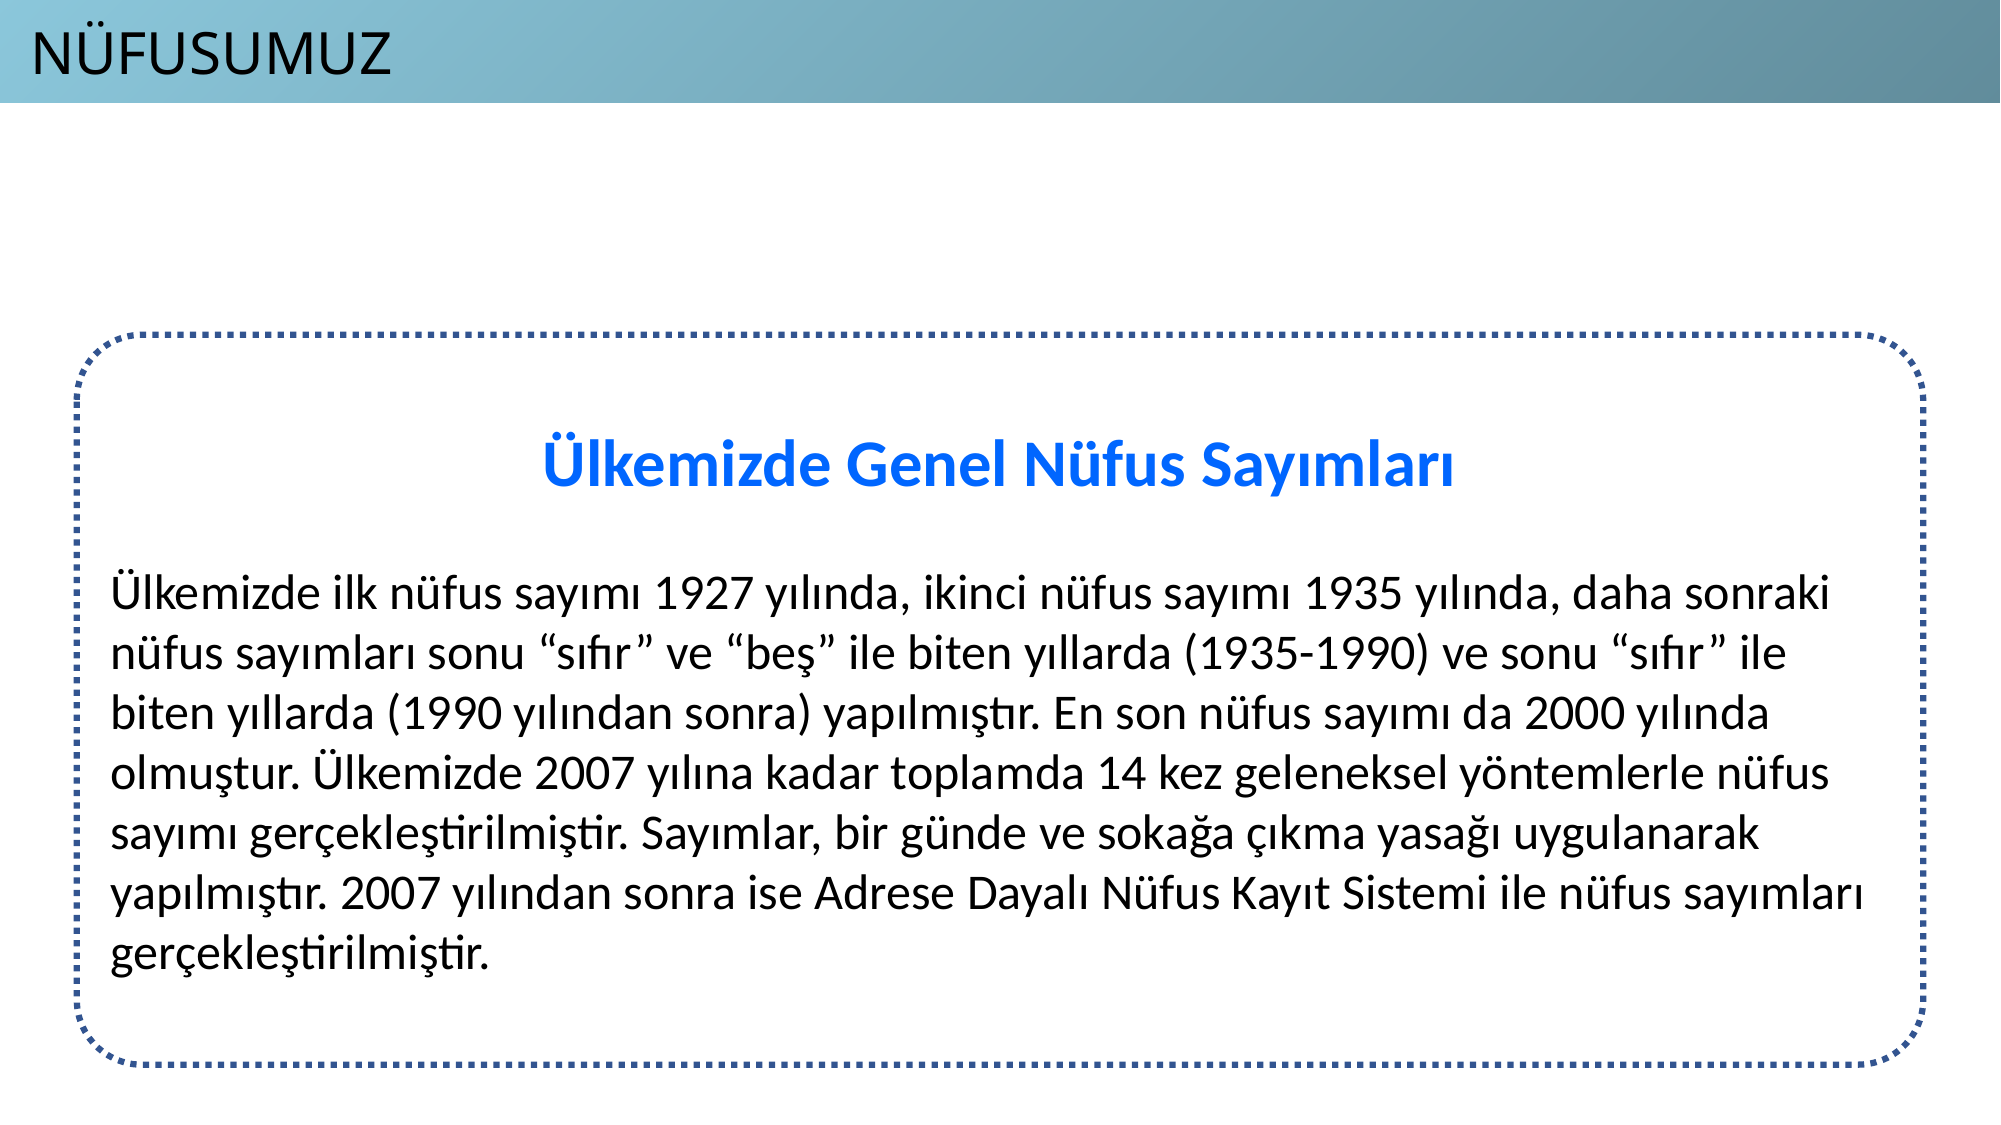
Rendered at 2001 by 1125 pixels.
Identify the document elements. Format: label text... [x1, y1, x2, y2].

text_box NÜFUSUMUZ [0, 0, 2000, 103]
text_box Ülkemizde Genel Nüfus Sayımları Ülkemizde ilk nüfus sayımı 1927 yılında, ikinci nüfus sayımı 1935 yılında, daha sonraki nüfus sayımları sonu “sıfır” ve “beş” ile biten yıllarda (1935-1990) ve sonu “sıfır” ile biten yıllarda (1990 yılından sonra) yapılmıştır. En son nüfus sayımı da 2000 yılında olmuştur. Ülkemizde 2007 yılına kadar toplamda 14 kez geleneksel yöntemlerle nüfus sayımı gerçekleştirilmiştir. Sayımlar, bir günde ve sokağa çıkma yasağı uygulanarak yapılmıştır. 2007 yılından sonra ise Adrese Dayalı Nüfus Kayıt Sistemi ile nüfus sayımları gerçekleştirilmiştir. [75, 333, 1925, 1066]
